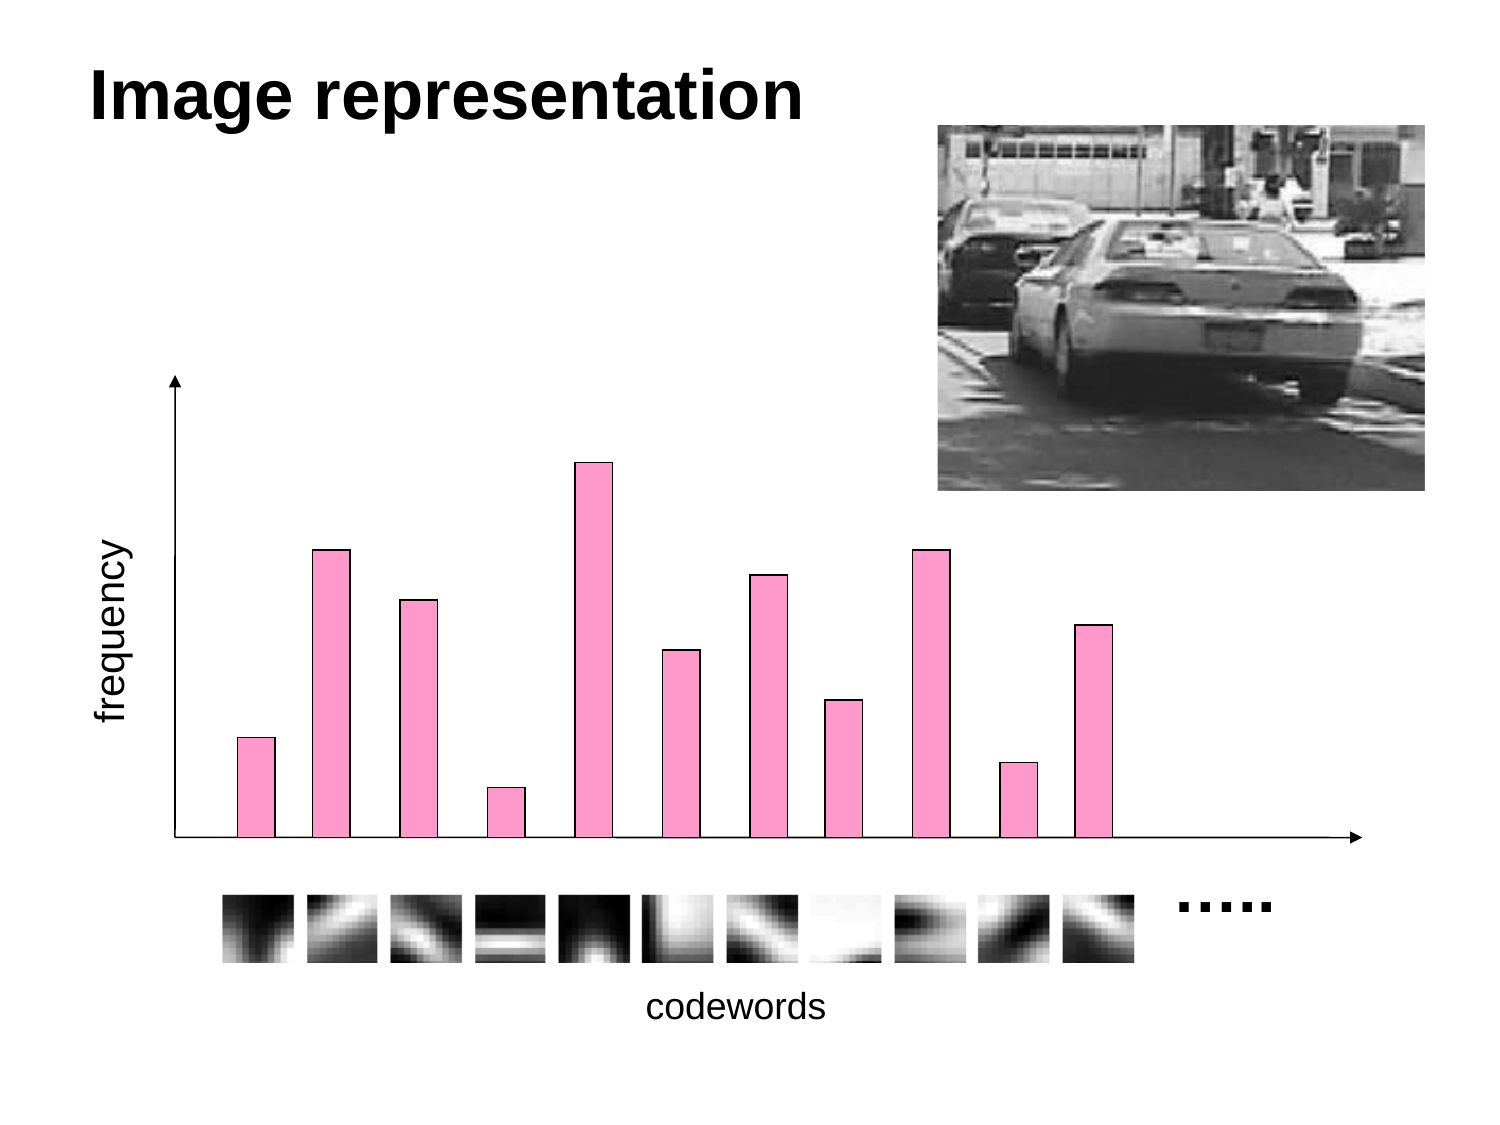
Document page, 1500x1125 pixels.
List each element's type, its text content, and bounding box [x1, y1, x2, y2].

text_box Image representation [74, 45, 1425, 138]
text_box [168, 375, 182, 838]
text_box [237, 737, 275, 836]
picture [937, 124, 1426, 491]
text_box [662, 650, 700, 836]
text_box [215, 838, 1338, 963]
text_box [750, 575, 788, 836]
text_box [1074, 624, 1113, 836]
text_box [1338, 831, 1363, 844]
text_box [825, 699, 863, 836]
text_box [912, 549, 950, 836]
text_box [487, 787, 525, 836]
text_box frequency [75, 524, 140, 739]
text_box [999, 762, 1038, 836]
text_box [312, 549, 350, 836]
text_box codewords [630, 974, 842, 1035]
text_box [399, 599, 438, 836]
text_box [575, 462, 613, 836]
